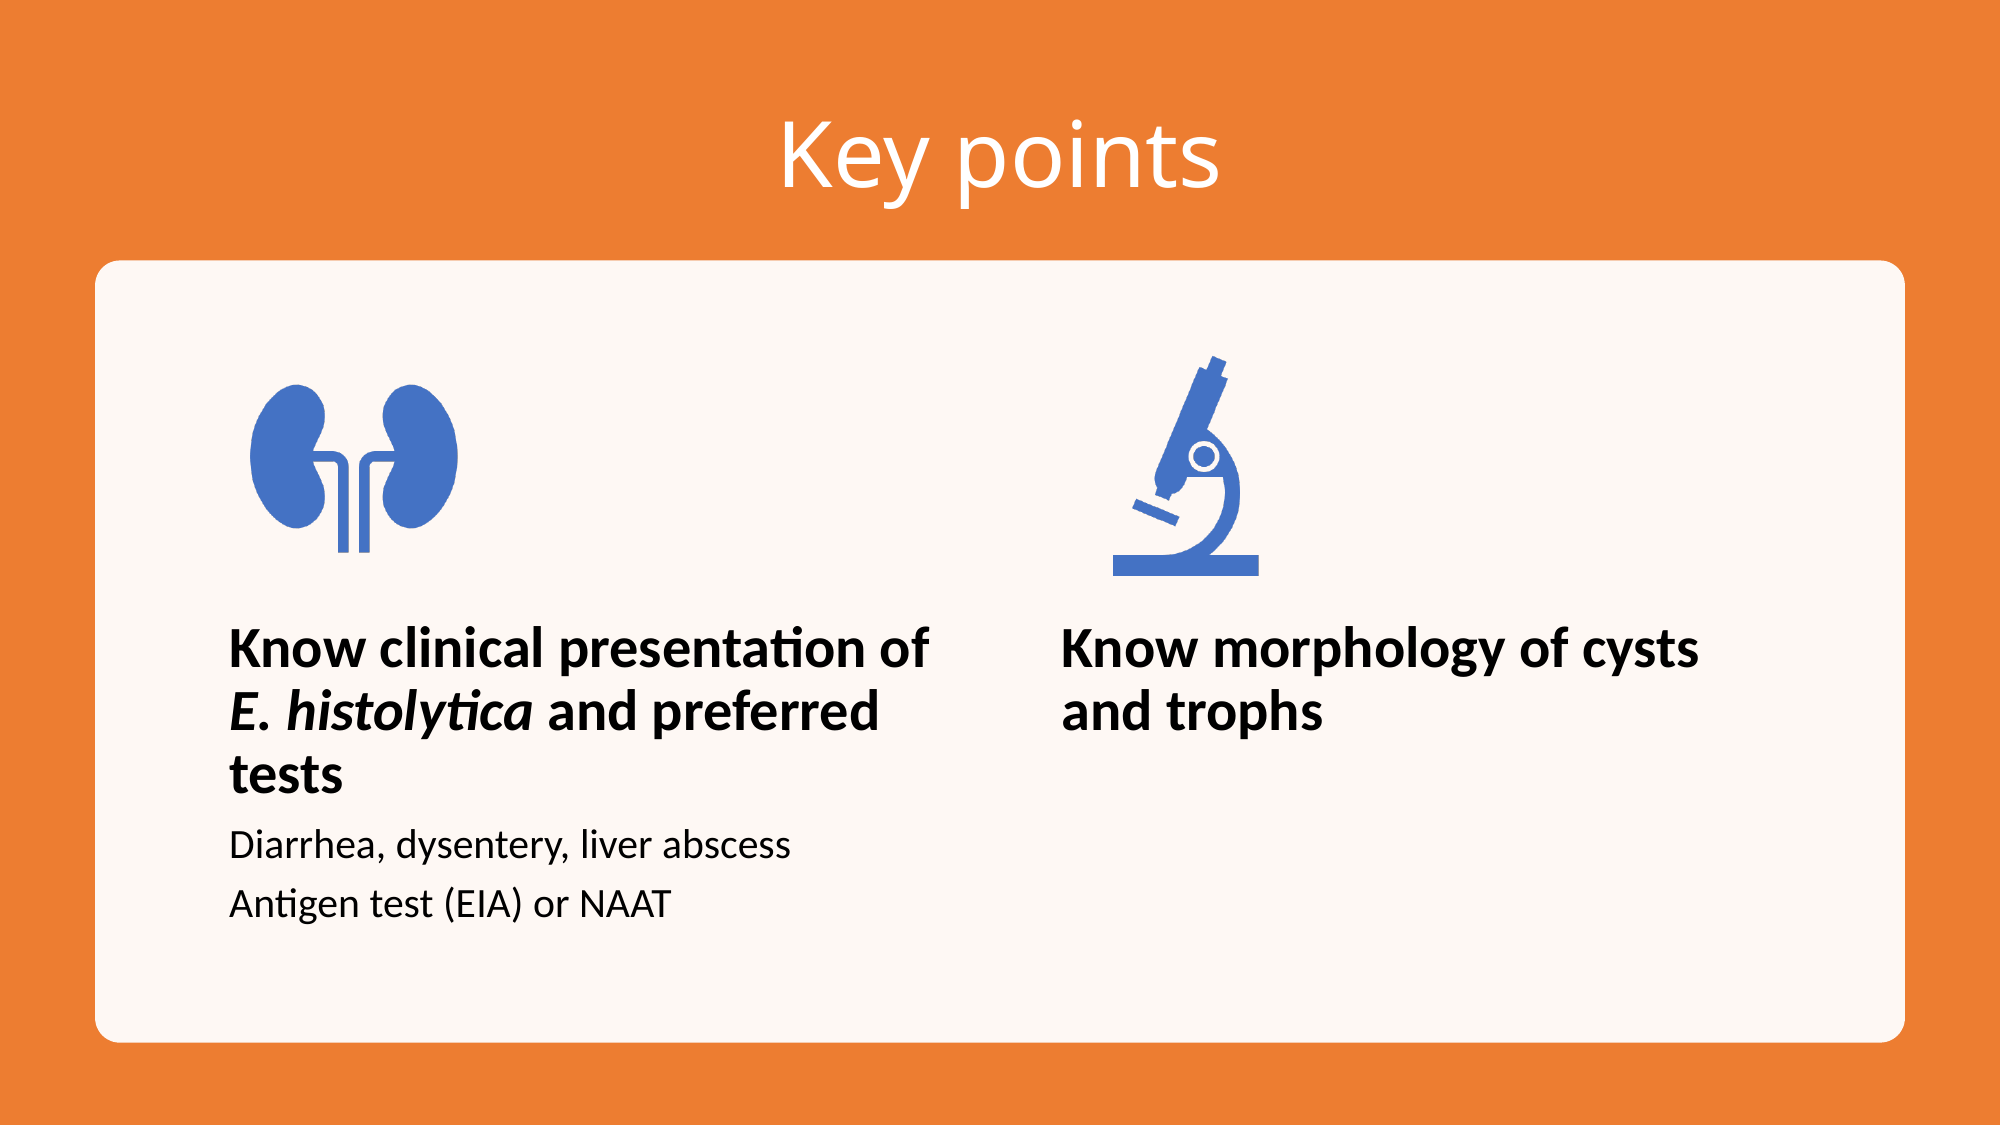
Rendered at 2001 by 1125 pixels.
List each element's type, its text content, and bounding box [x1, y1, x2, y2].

text_box [0, 0, 2000, 1125]
title Key points [137, 75, 1863, 241]
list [137, 295, 1863, 1010]
text_box [94, 259, 1906, 1044]
